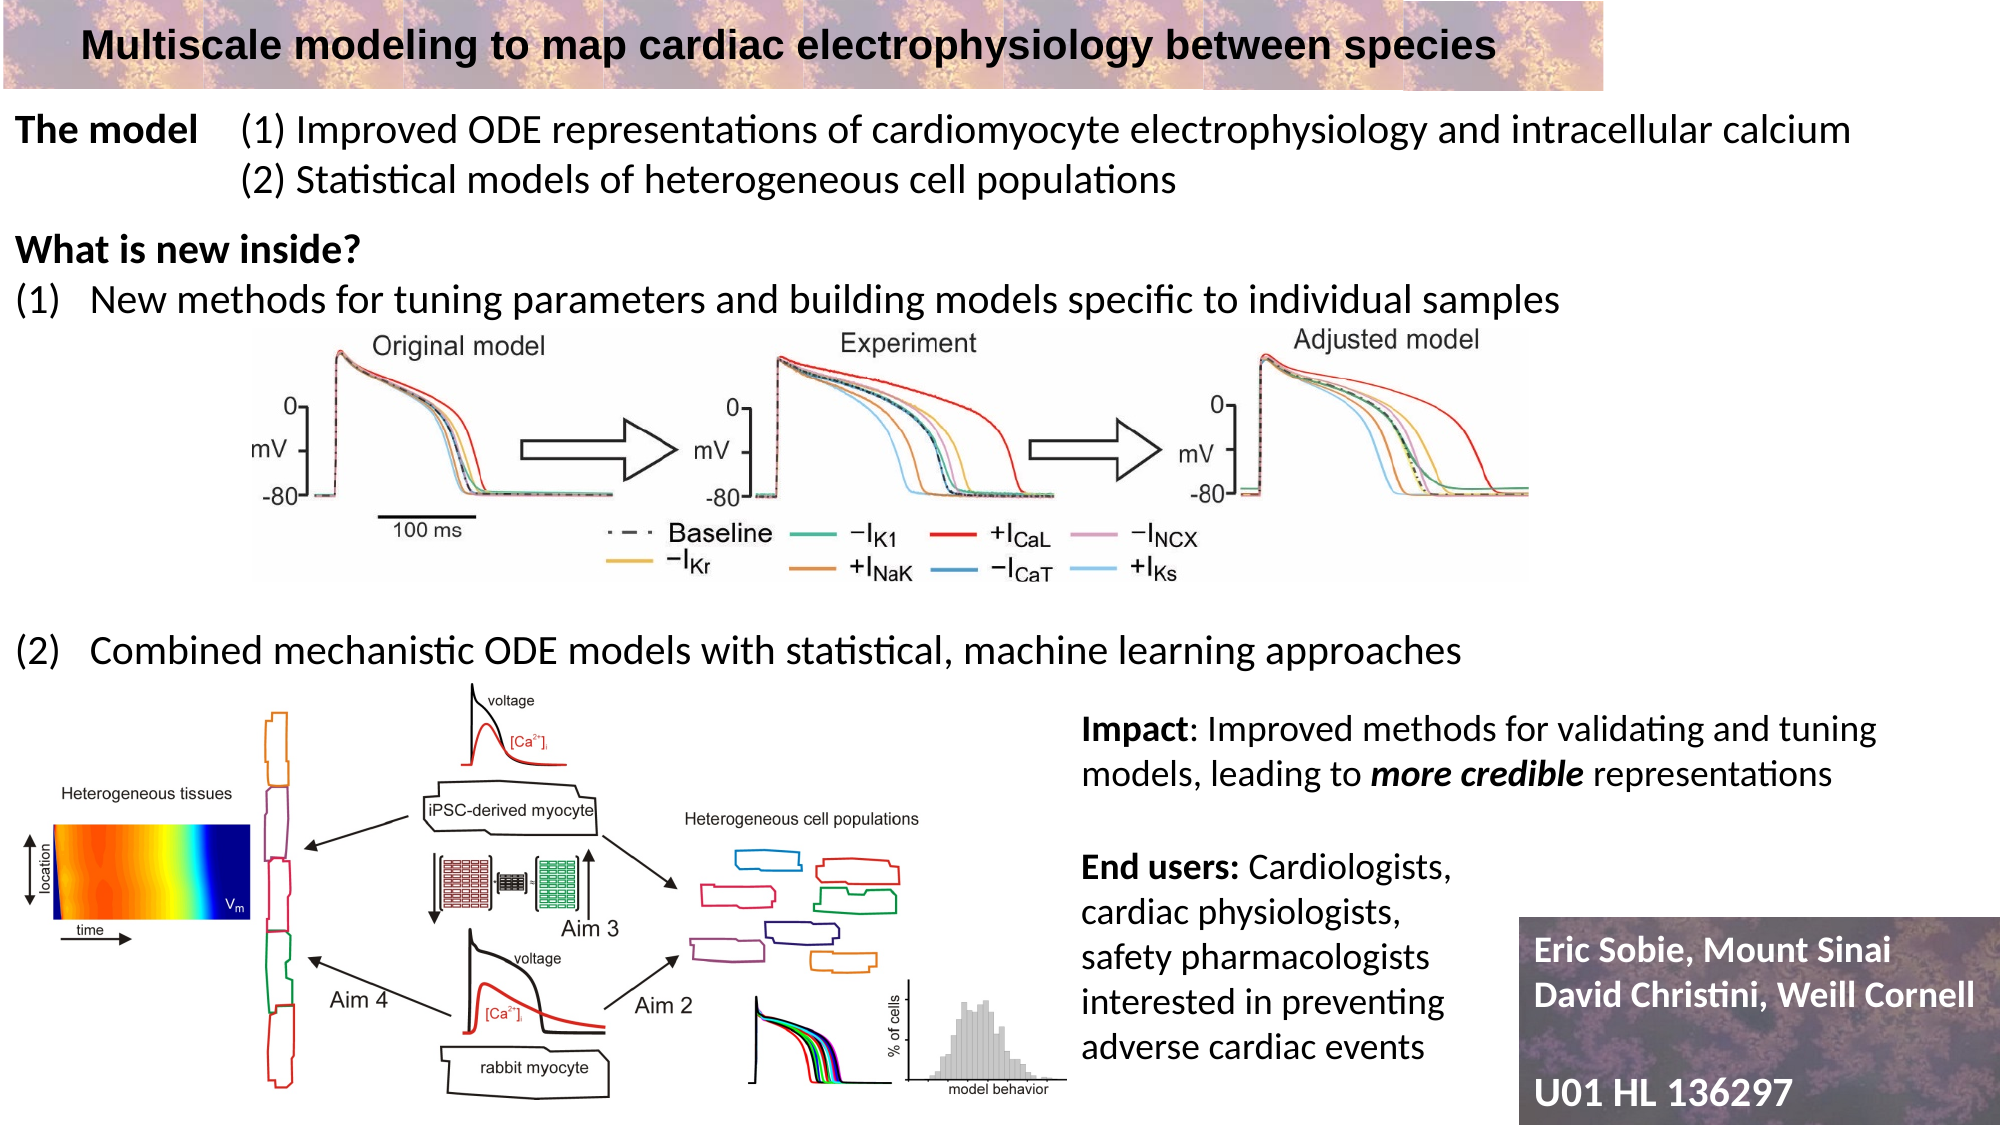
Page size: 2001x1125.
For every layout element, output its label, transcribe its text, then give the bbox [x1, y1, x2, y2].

text_box The model (1) Improved ODE representations of cardiomyocyte electrophysiology and intracellular calcium (2) Statistical models of heterogeneous cell populations What is new inside? New methods for tuning parameters and building models specific to individual samples Combined mechanistic ODE models with statistical, machine learning approaches [0, 94, 1948, 1081]
picture [1518, 917, 2000, 1125]
picture [3, 0, 1604, 91]
text_box Impact: Improved methods for validating and tuning models, leading to more credible representations [1067, 696, 1972, 802]
text_box End users: Cardiologists, cardiac physiologists, safety pharmacologists interested in preventing adverse cardiac events [1067, 834, 1491, 1075]
picture [252, 328, 1529, 582]
picture [23, 683, 1067, 1100]
